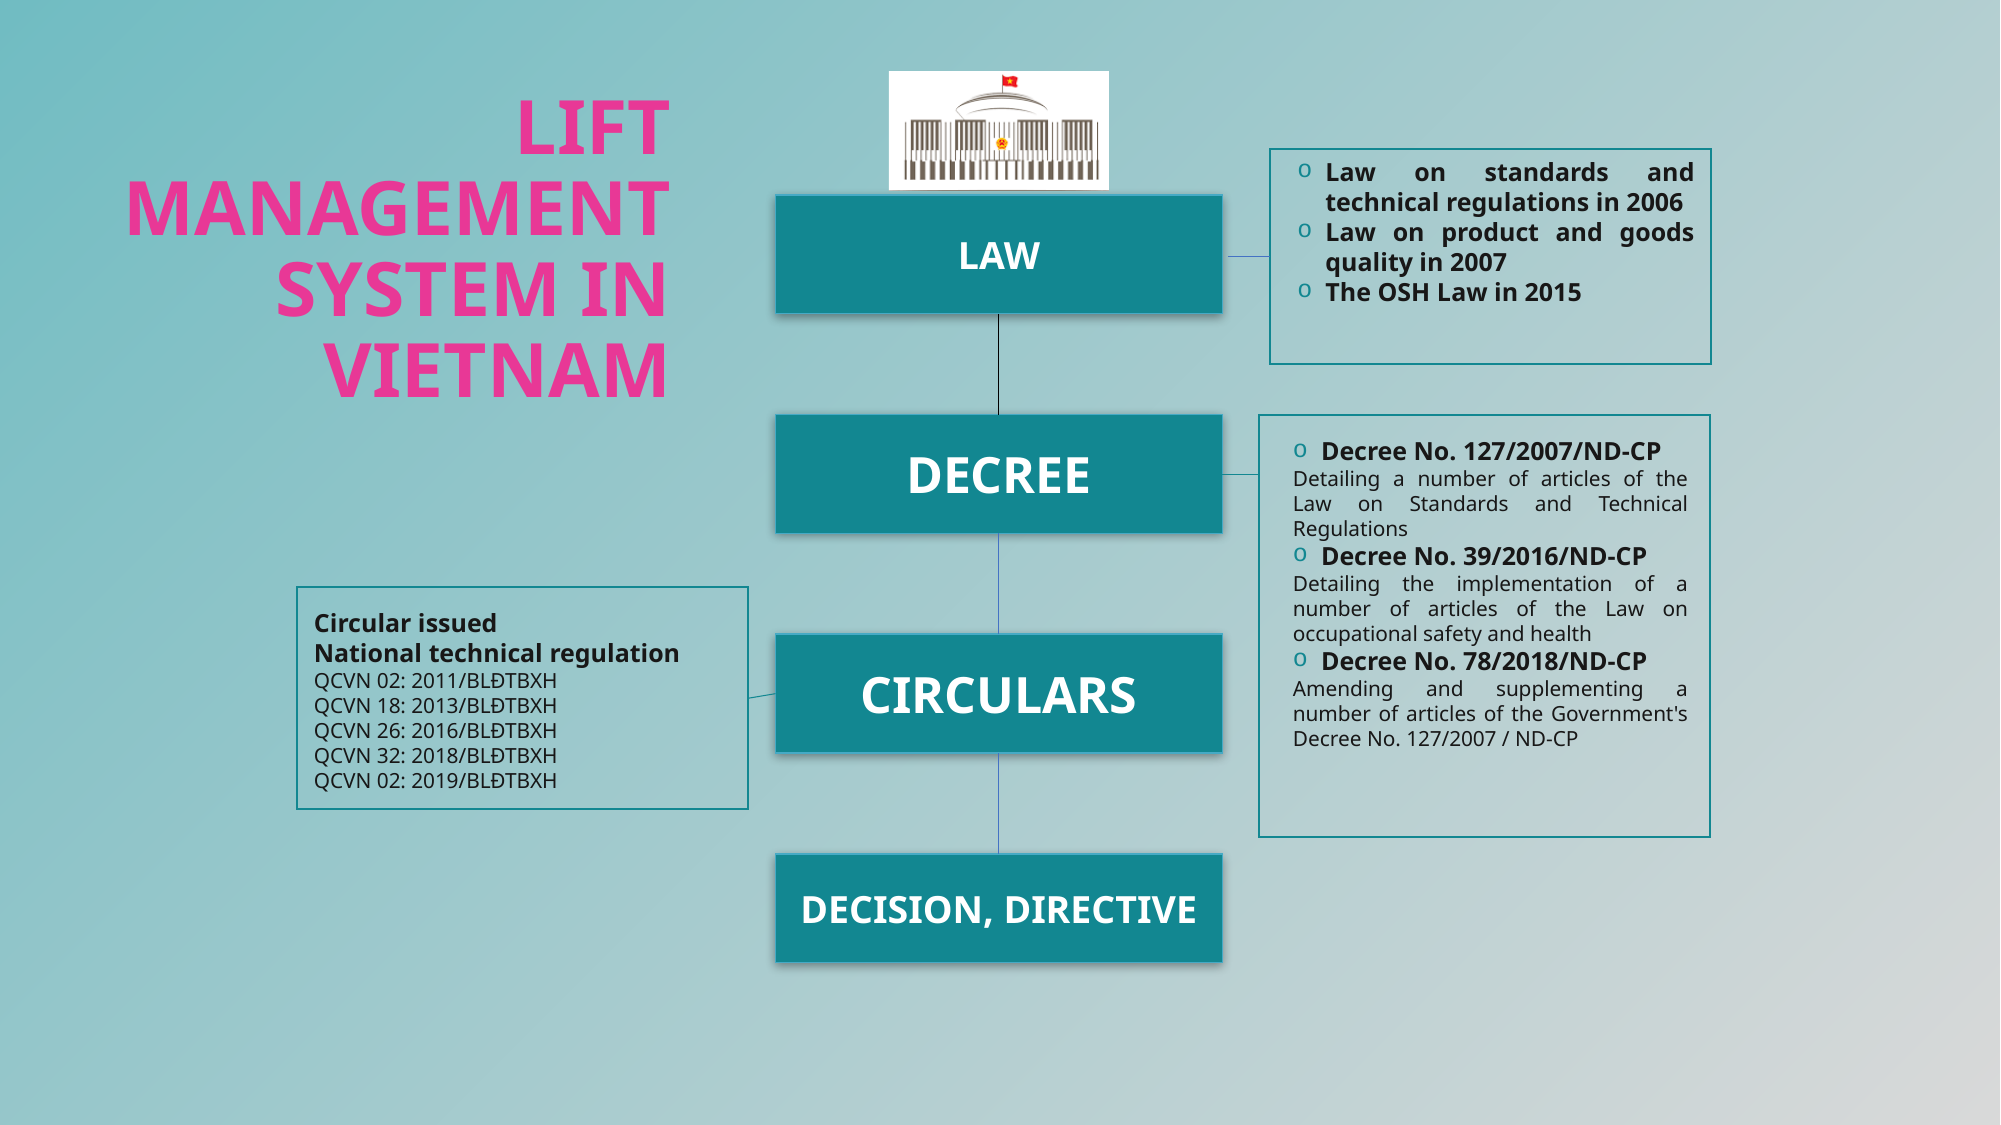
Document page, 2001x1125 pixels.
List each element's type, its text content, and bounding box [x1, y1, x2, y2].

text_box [297, 587, 773, 820]
text_box DECREE [775, 414, 1222, 534]
text_box LAW [775, 194, 1223, 314]
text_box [1227, 148, 1711, 388]
picture [888, 71, 1110, 191]
text_box DECISION, DIRECTIVE [775, 853, 1223, 963]
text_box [1222, 414, 1710, 838]
text_box LIFT MANAGEMENT SYSTEM IN VIETNAM [0, 82, 686, 426]
text_box CIRCULARS [775, 634, 1222, 754]
